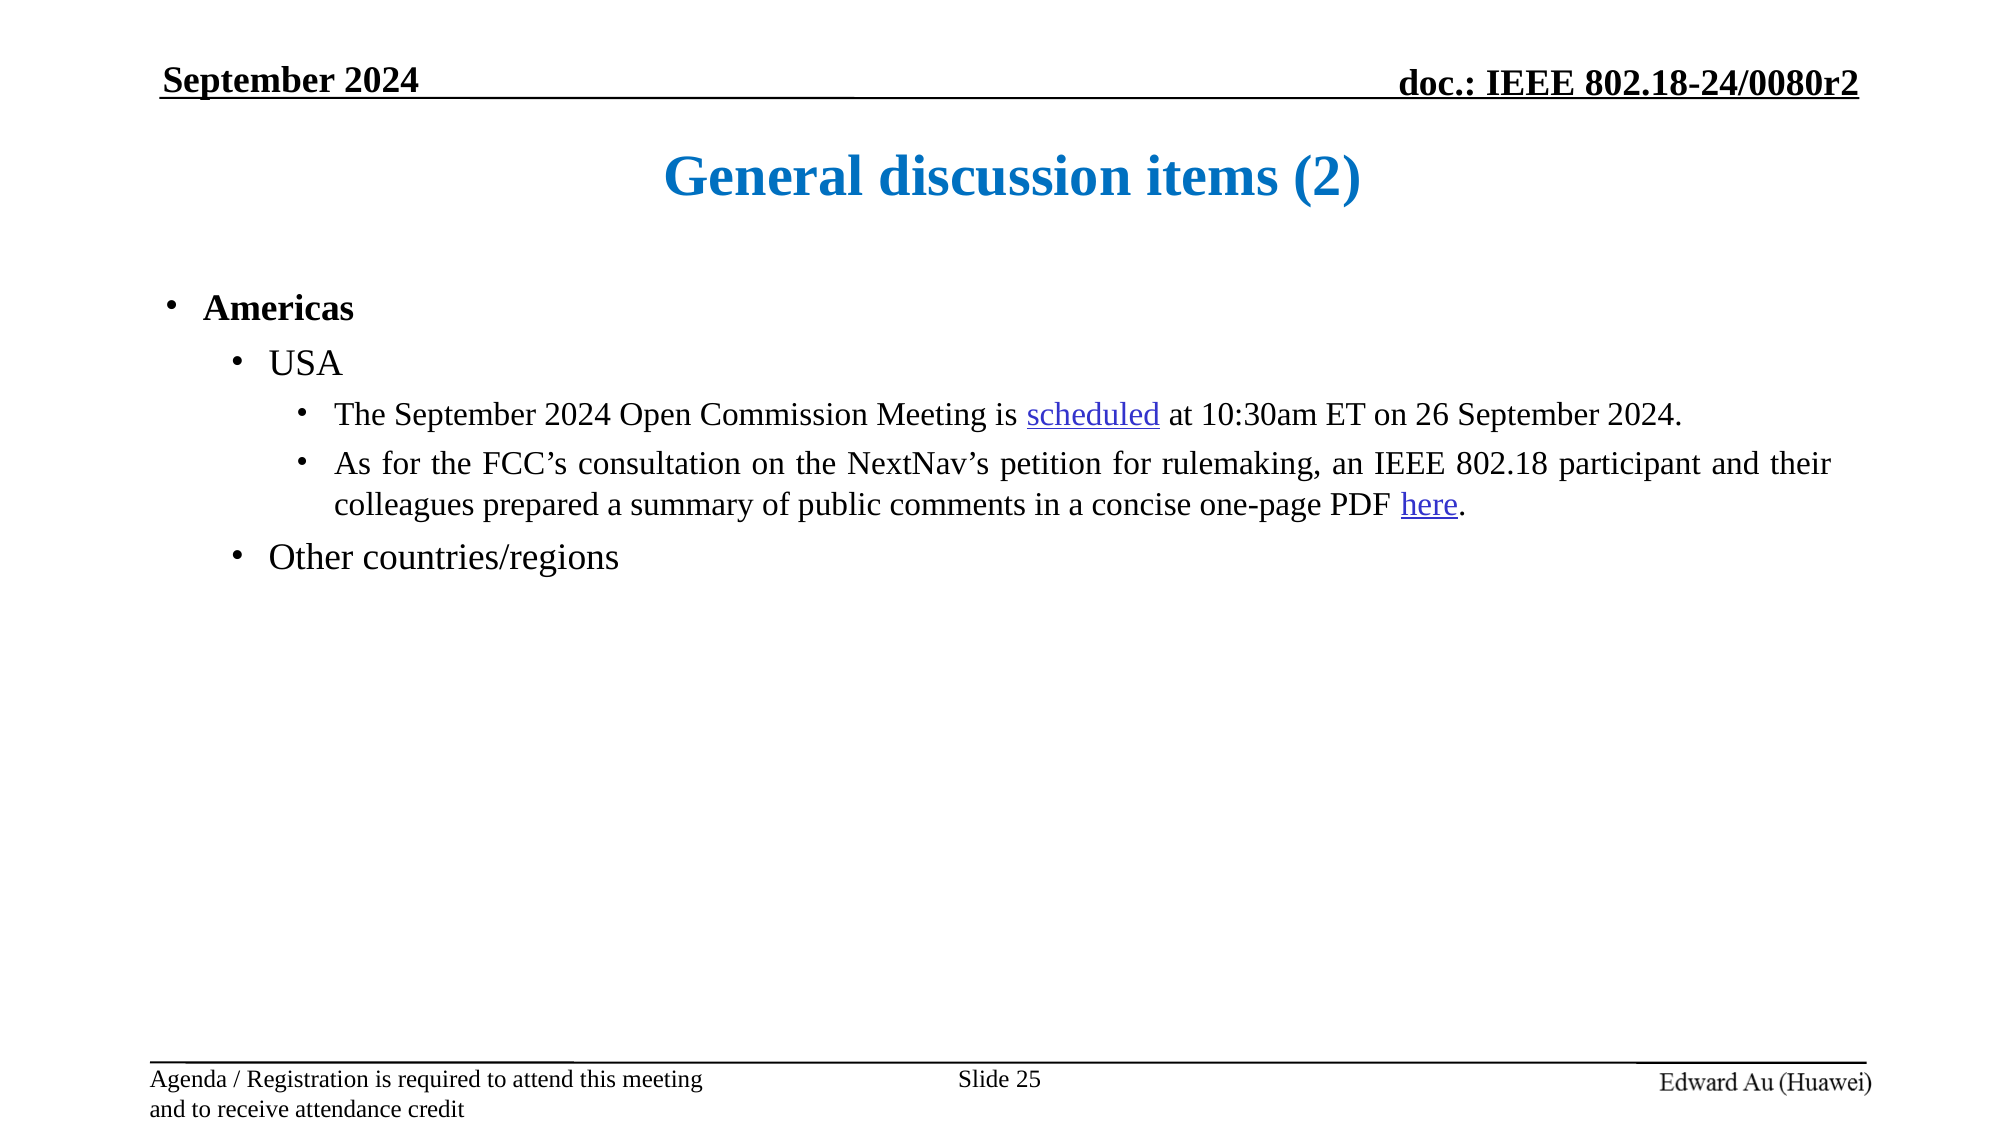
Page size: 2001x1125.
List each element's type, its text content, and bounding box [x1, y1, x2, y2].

title General discussion items (2) [162, 99, 1864, 246]
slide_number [162, 54, 663, 101]
picture [1174, 1058, 1887, 1113]
list Americas USA The September 2024 Open Commission Meeting is scheduled at 10:30am ET on 26 September 2024. As for the FCC’s consultation on the NextNav’s petition for rulemaking, an IEEE 802.18 participant and their colleagues prepared a summary of public comments in a concise one-page PDF here. Other countries/regions [149, 274, 1869, 1063]
slide_number Slide 25 [933, 1063, 1067, 1123]
